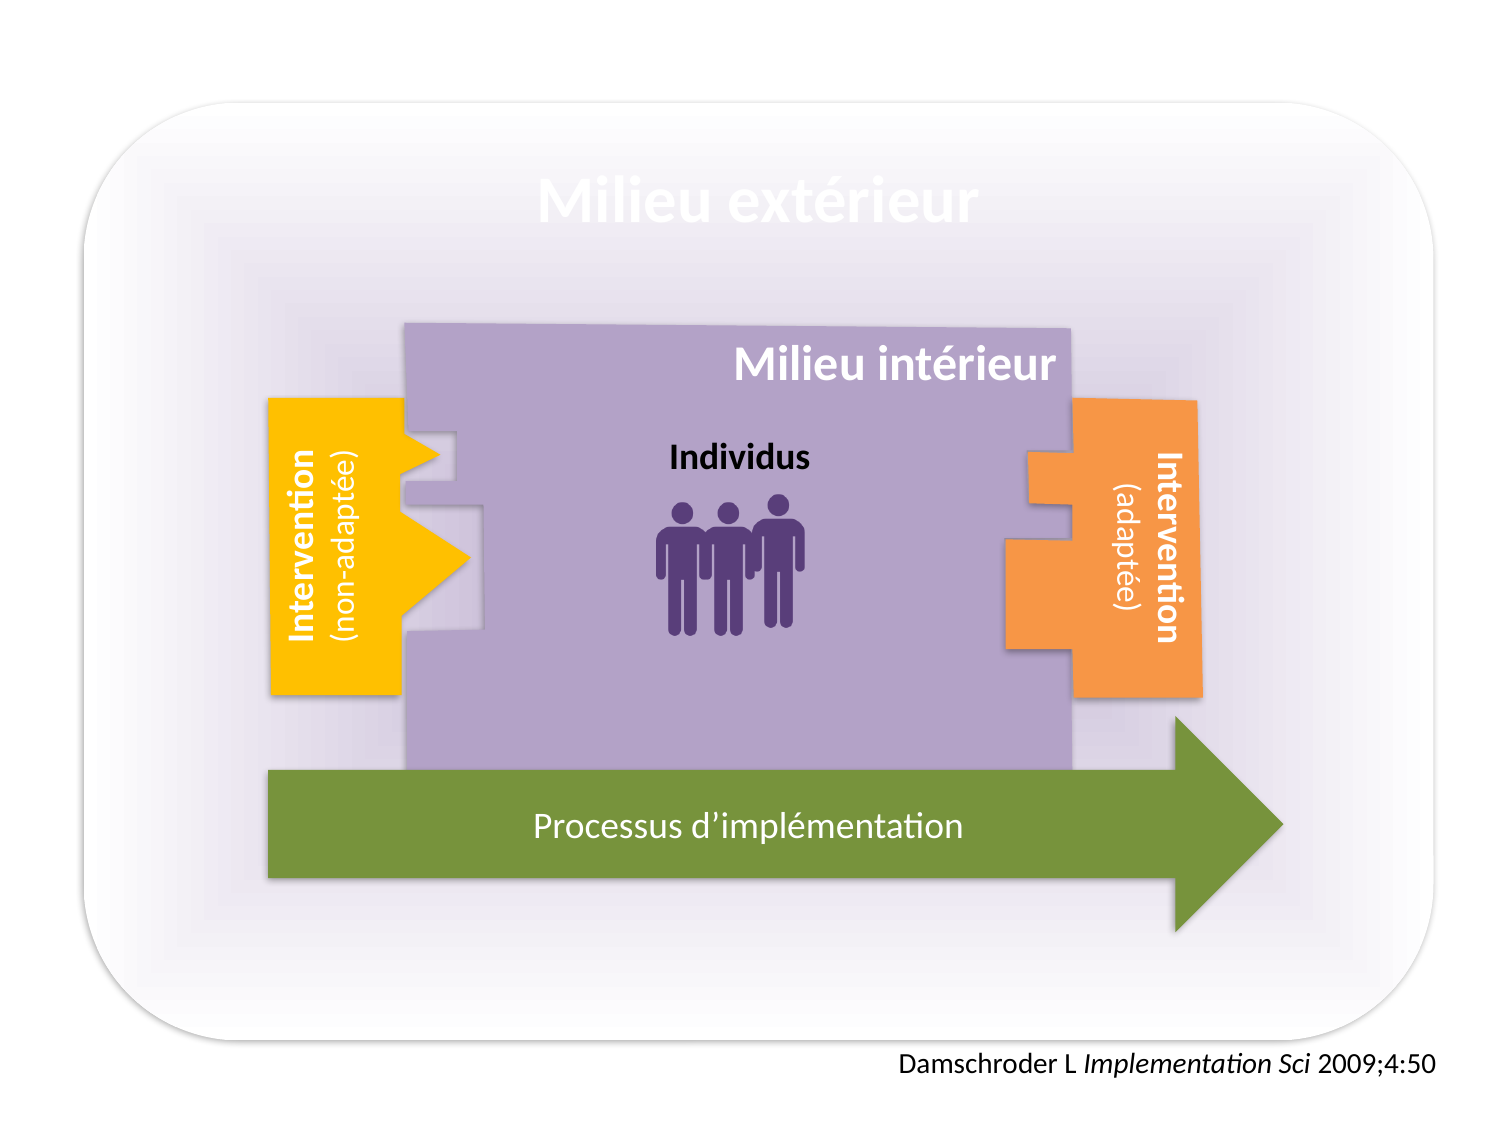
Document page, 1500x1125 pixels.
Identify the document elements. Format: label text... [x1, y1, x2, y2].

text_box Damschroder L Implementation Sci 2009;4:50 [883, 1037, 1451, 1087]
text_box Intervention (non-adaptée) [267, 397, 472, 696]
text_box Individus [654, 424, 826, 485]
picture [609, 483, 850, 646]
text_box Milieu intérieur [403, 321, 1074, 768]
text_box Intervention (adaptée) [1004, 396, 1204, 699]
text_box Milieu extérieur [82, 101, 1435, 1042]
text_box Processus d’implémentation [267, 715, 1285, 933]
